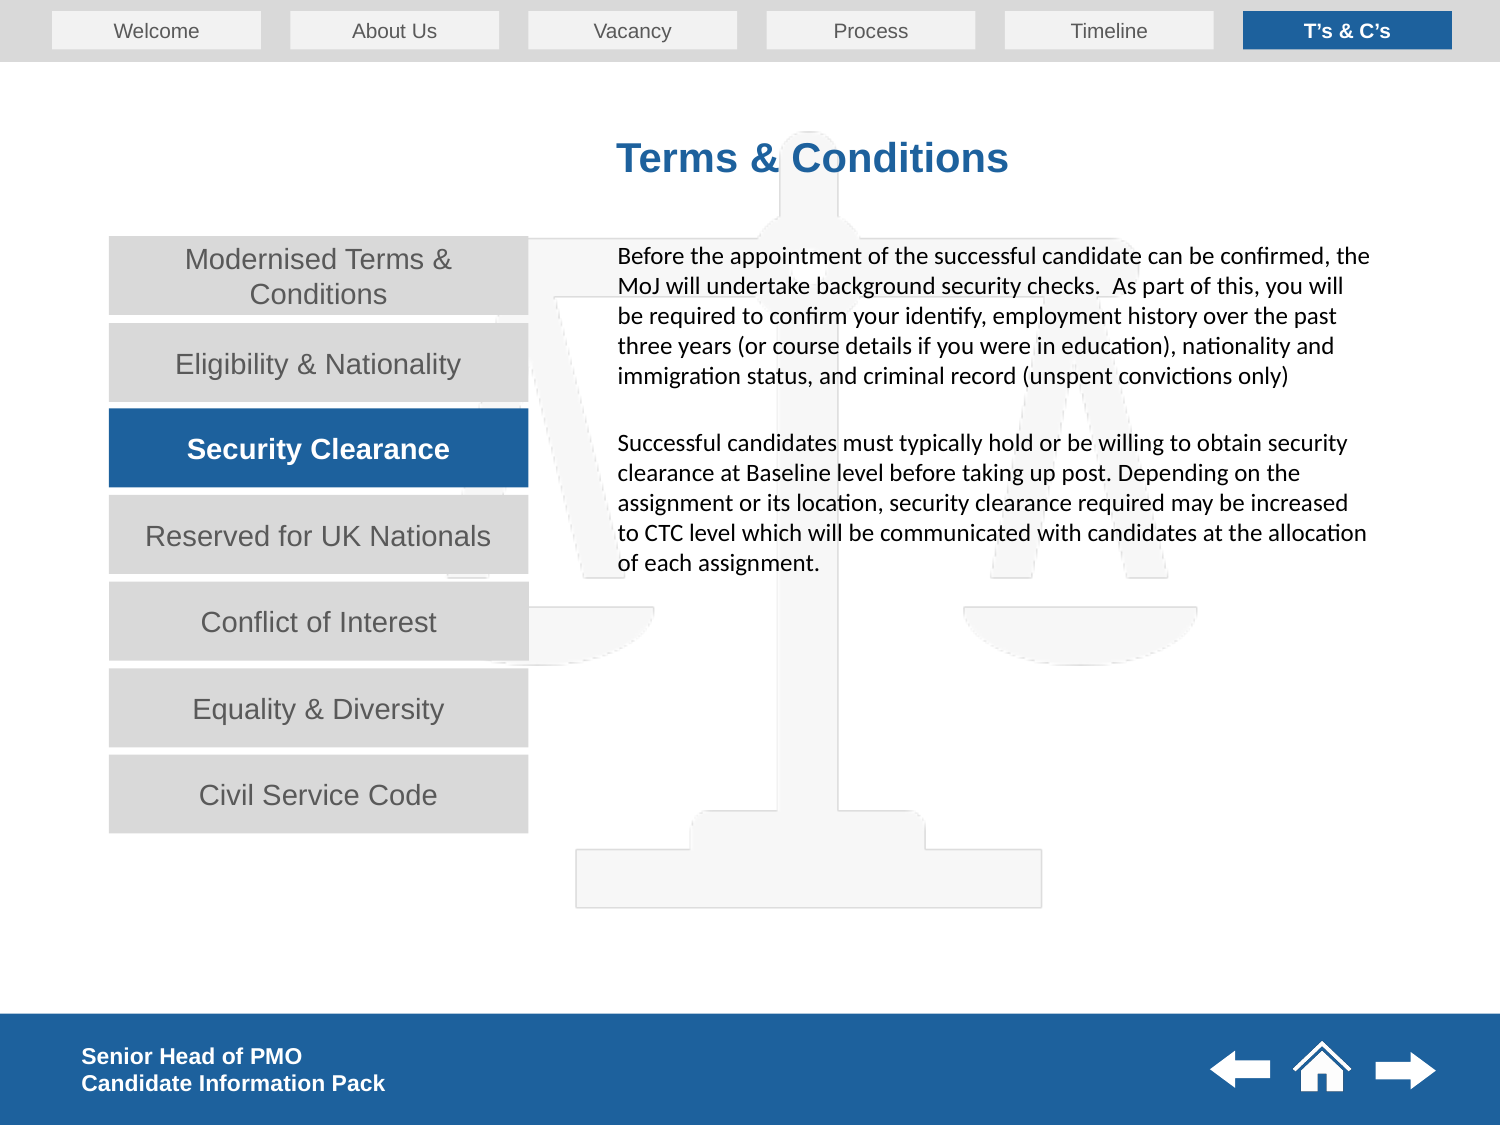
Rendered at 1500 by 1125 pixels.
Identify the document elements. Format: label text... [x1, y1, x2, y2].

text_box Process [766, 10, 976, 50]
picture [344, 63, 1275, 986]
text_box Modernised Terms & Conditions [108, 235, 529, 316]
text_box Eligibility & Nationality [108, 322, 529, 403]
text_box Reserved for UK Nationals [108, 494, 529, 575]
text_box T’s & C’s [1242, 10, 1453, 50]
text_box Senior Head of PMO Candidate Information Pack [66, 1033, 401, 1104]
text_box Terms & Conditions [601, 129, 1500, 210]
text_box [0, 0, 1500, 63]
text_box Security Clearance [108, 407, 529, 488]
text_box Civil Service Code [108, 754, 529, 834]
picture [1288, 1032, 1356, 1100]
text_box [1374, 1049, 1438, 1092]
text_box Before the appointment of the successful candidate can be confirmed, the MoJ will undertake background security checks. As part of this, you will be required to confirm your identify, employment history over the past three years (or course details if you were in education), nationality and immigration status, and criminal record (unspent convictions only) Successful candidates must typically hold or be willing to obtain security clearance at Baseline level before taking up post. Depending on the assignment or its location, security clearance required may be increased to CTC level which will be communicated with candidates at the allocation of each assignment. [602, 232, 1391, 584]
text_box About Us [289, 10, 500, 50]
text_box Vacancy [527, 10, 738, 50]
text_box Welcome [51, 10, 262, 50]
text_box [0, 1013, 1500, 1125]
text_box Timeline [1004, 10, 1215, 50]
text_box [1208, 1048, 1272, 1090]
text_box Conflict of Interest [108, 581, 530, 662]
text_box Equality & Diversity [108, 667, 529, 748]
